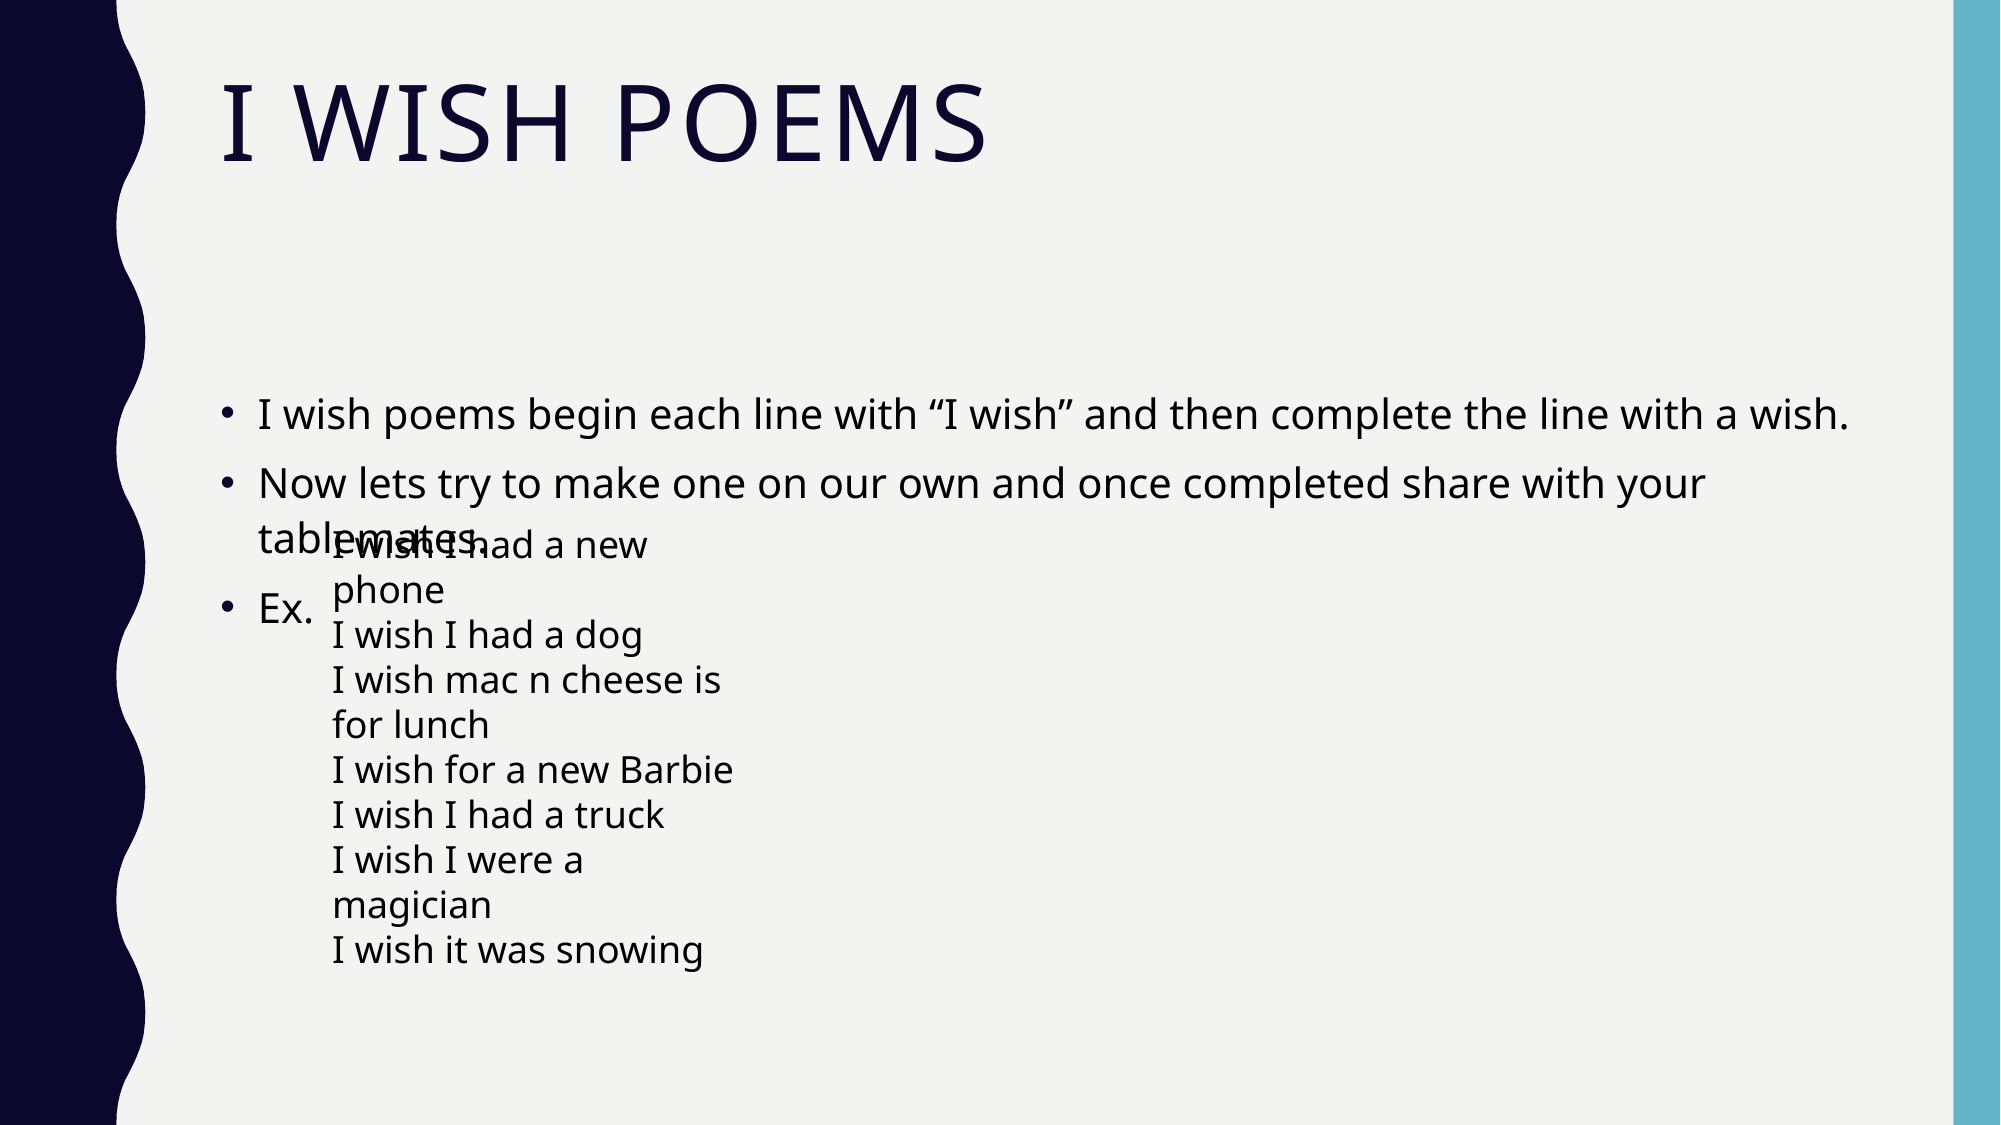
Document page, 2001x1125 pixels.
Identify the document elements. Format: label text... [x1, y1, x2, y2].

list I wish poems begin each line with “I wish” and then complete the line with a wish. Now lets try to make one on our own and once completed share with your tablemates. Ex. [205, 375, 1875, 965]
title I wish poems [205, 62, 1875, 308]
text_box I wish I had a new phone I wish I had a dog I wish mac n cheese is for lunch I wish for a new Barbie I wish I had a truck I wish I were a magician I wish it was snowing [317, 513, 754, 979]
